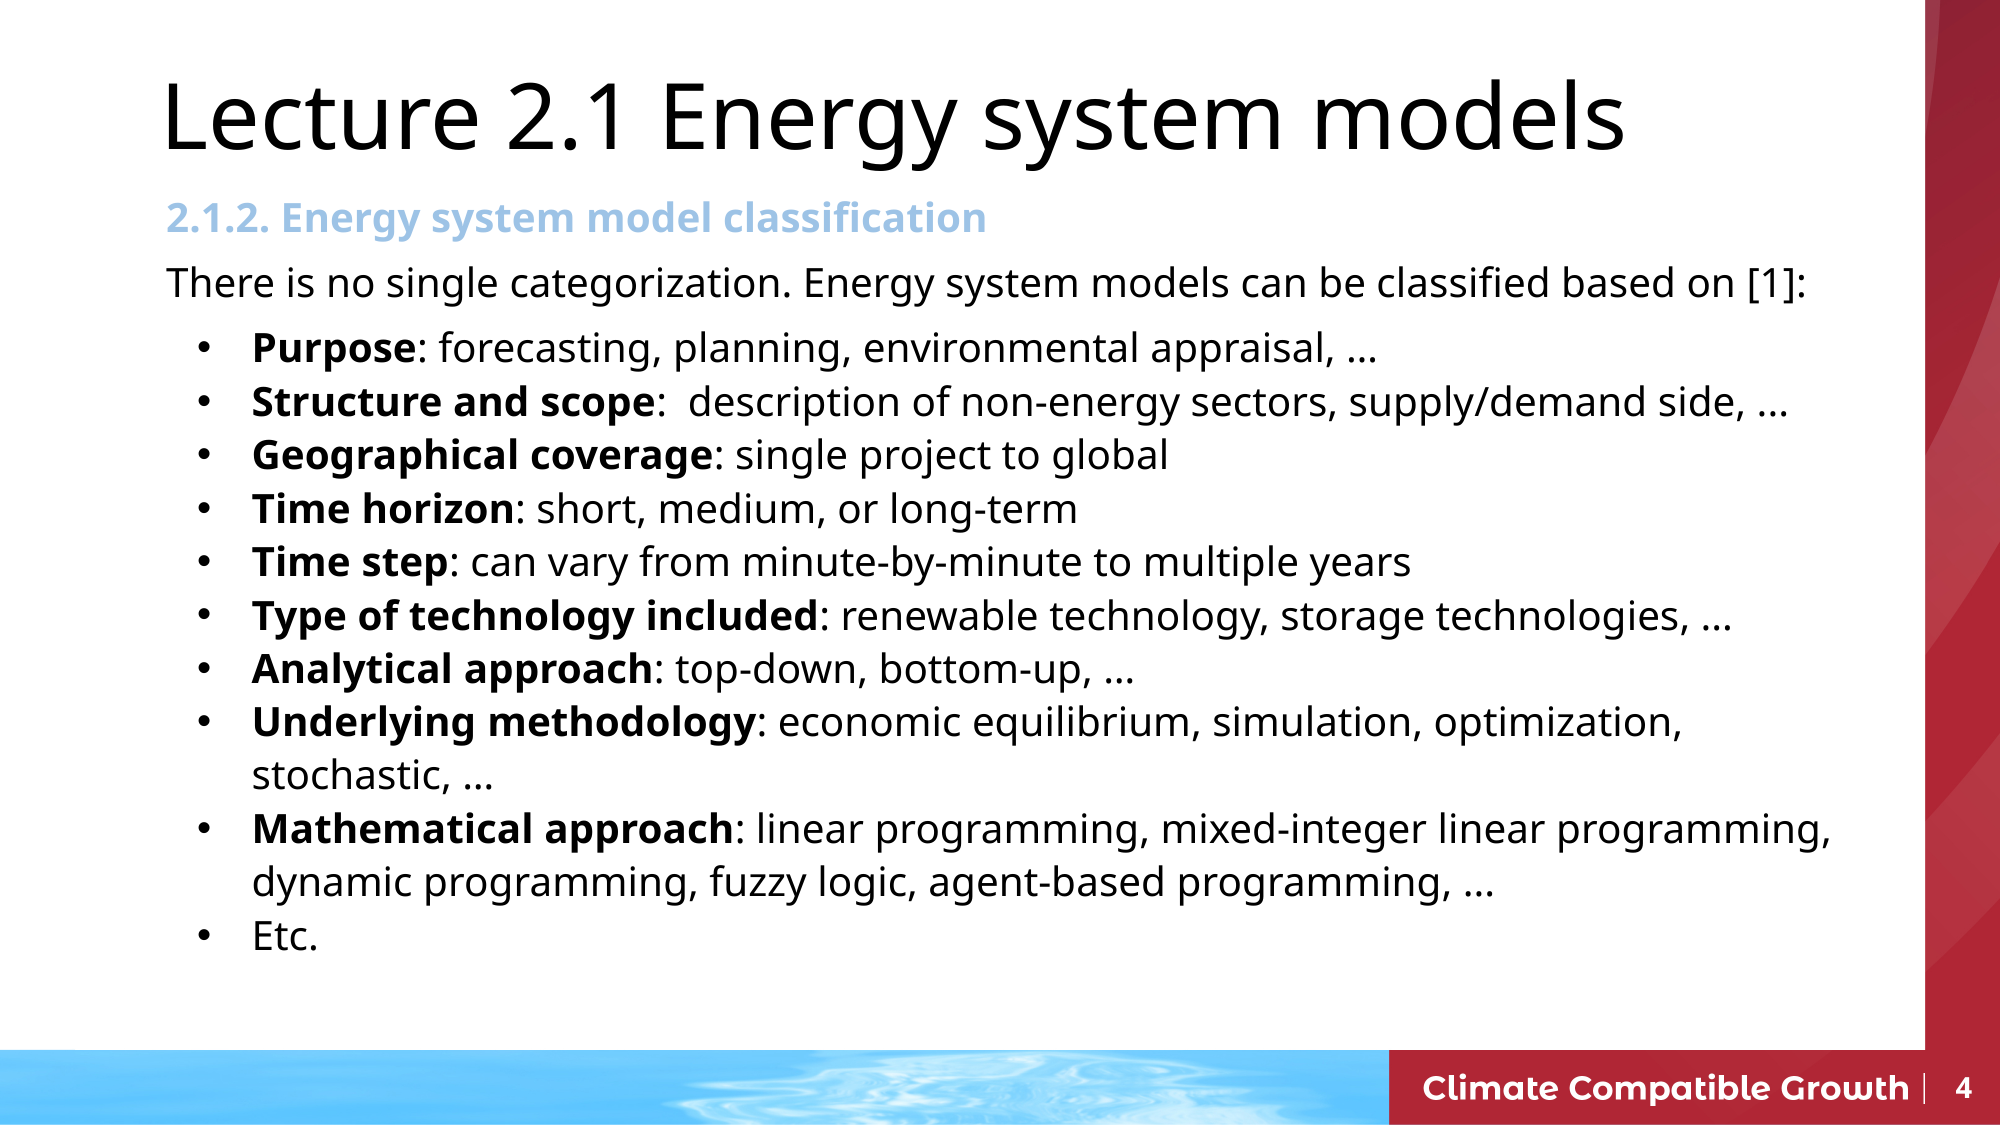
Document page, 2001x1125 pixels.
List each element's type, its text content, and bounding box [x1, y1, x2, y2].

title Lecture 2.1 Energy system models [140, 17, 1866, 190]
list 2.1.2. Energy system model classification There is no single categorization. Energy system models can be classified based on [1]: Purpose: forecasting, planning, environmental appraisal, … Structure and scope: description of non-energy sectors, supply/demand side, ... Geographical coverage: single project to global Time horizon: short, medium, or long-term Time step: can vary from minute-by-minute to multiple years Type of technology included: renewable technology, storage technologies, ... Analytical approach: top-down, bottom-up, … Underlying methodology: economic equilibrium, simulation, optimization, stochastic, … Mathematical approach: linear programming, mixed-integer linear programming, dynamic programming, fuzzy logic, agent-based programming, ... Etc. [151, 171, 1850, 1072]
picture [0, 0, 2000, 1125]
text_box 4 [1931, 1058, 1997, 1119]
